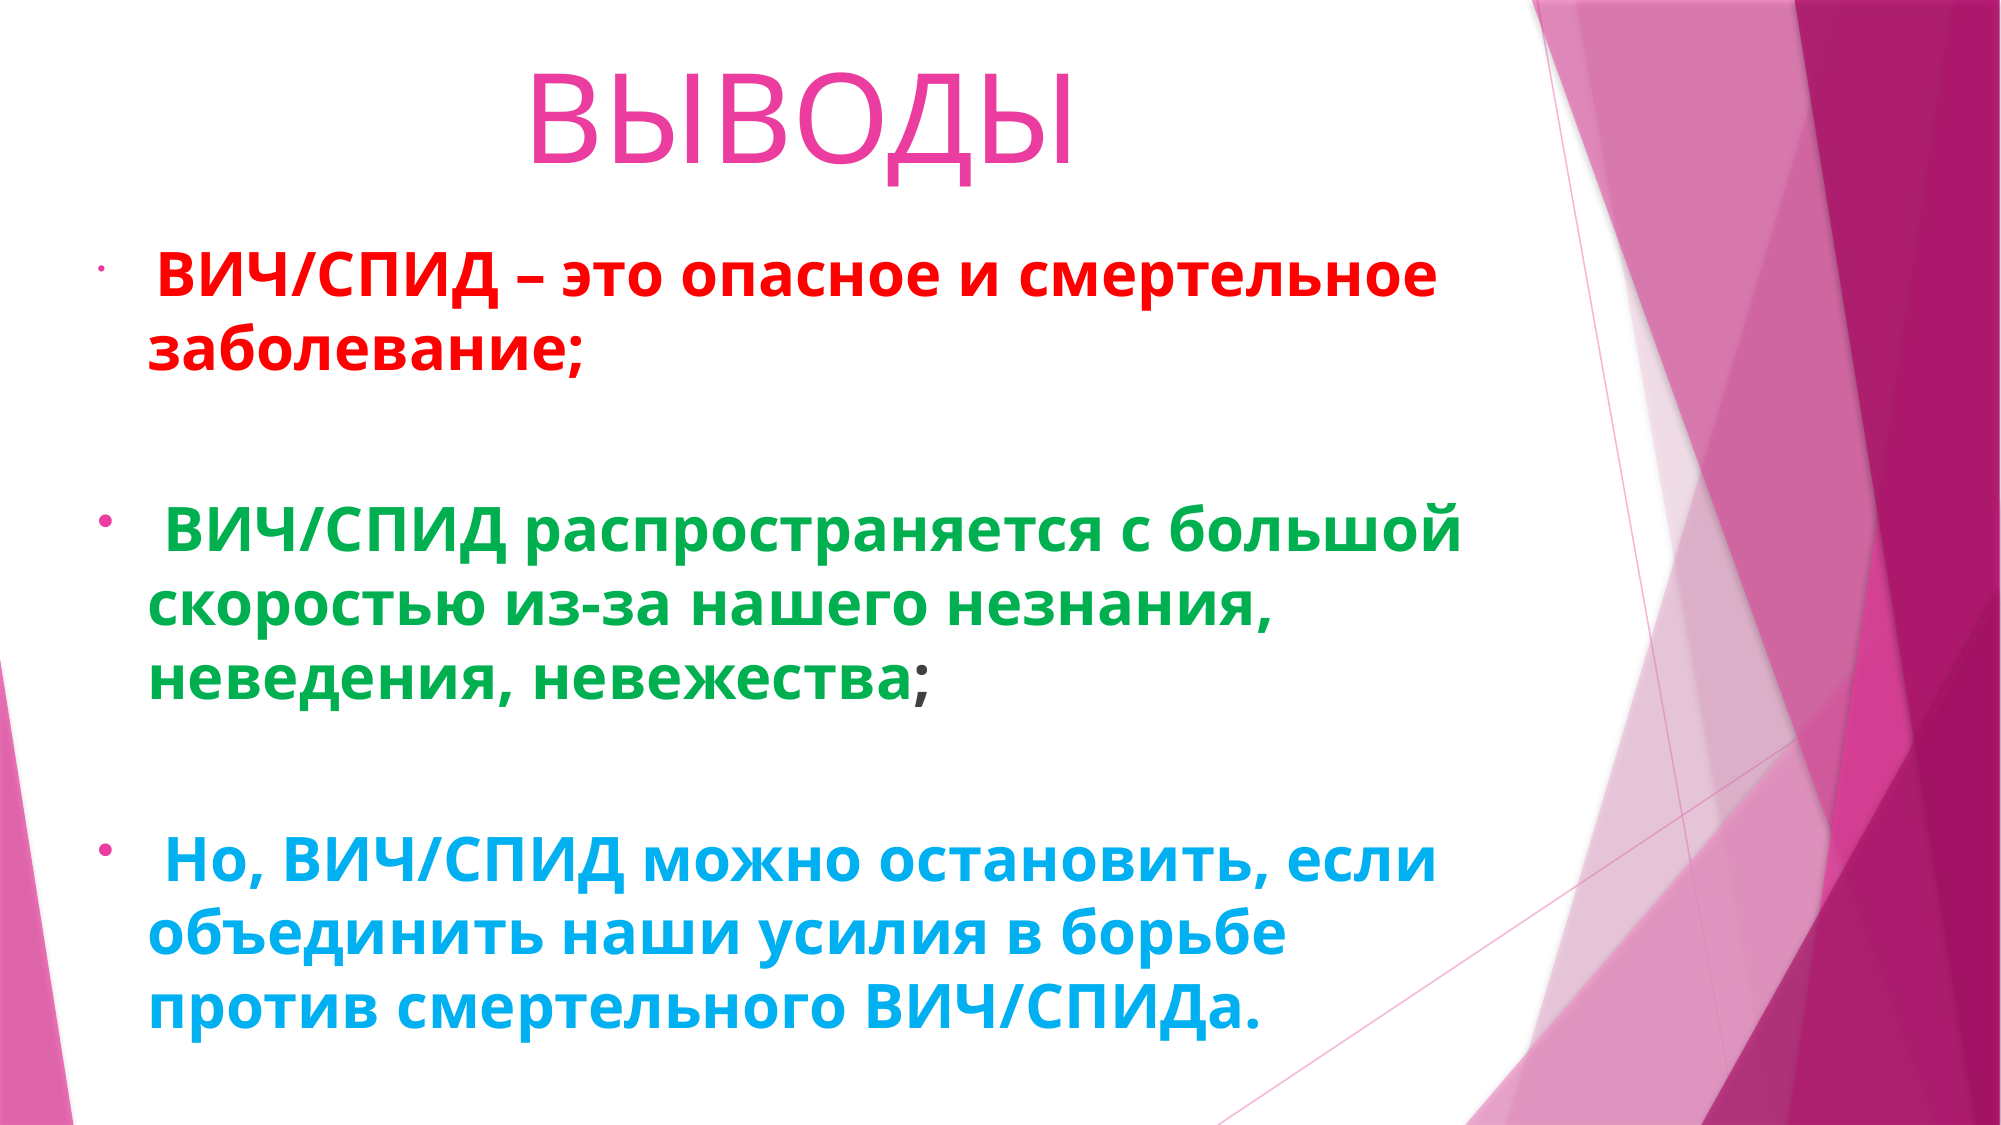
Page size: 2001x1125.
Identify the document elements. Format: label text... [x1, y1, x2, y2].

list ВИЧ/СПИД – это опасное и смертельное заболевание; ВИЧ/СПИД распространяется с большой скоростью из-за нашего незнания, неведения, невежества; Но, ВИЧ/СПИД можно остановить, если объединить наши усилия в борьбе против смертельного ВИЧ/СПИДа. [82, 227, 1522, 1053]
title ВЫВОДЫ [82, 31, 1522, 227]
